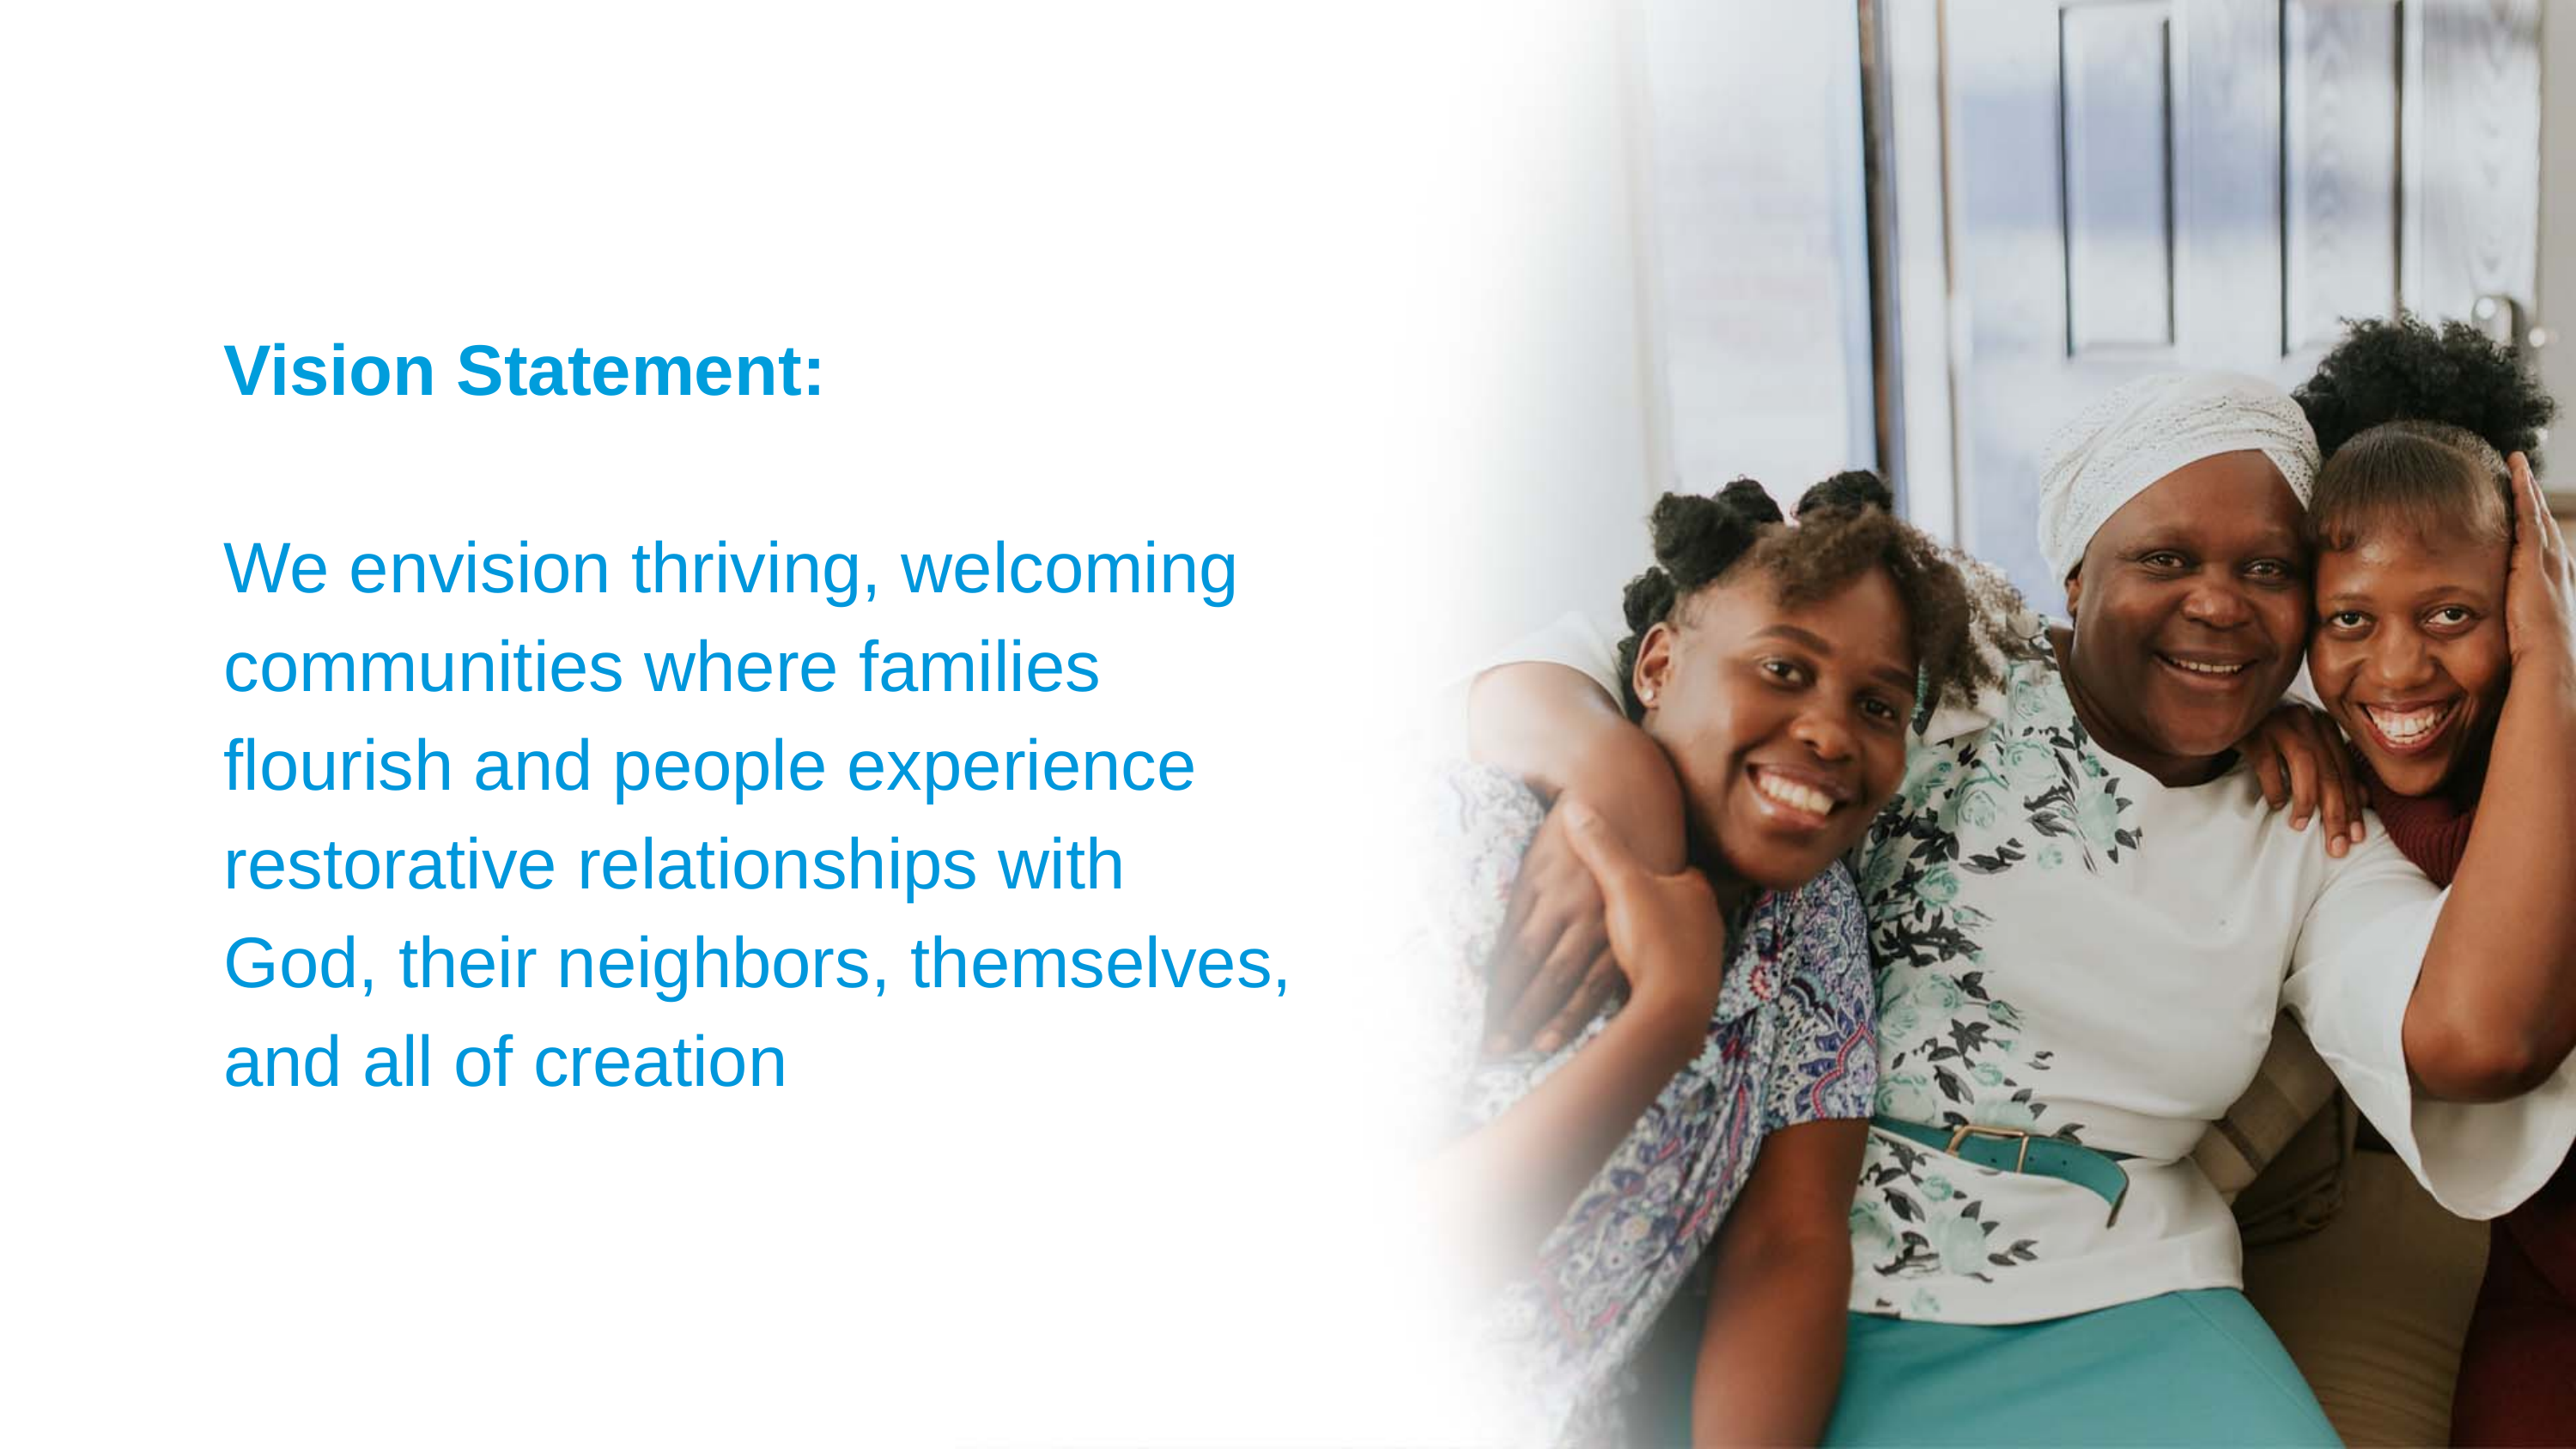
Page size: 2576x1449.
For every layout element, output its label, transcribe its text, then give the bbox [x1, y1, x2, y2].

title Vision Statement: We envision thriving, welcoming communities where families flourish and people experience restorative relationships with God, their neighbors, themselves, and all of creation [197, 298, 1322, 1150]
picture [0, 0, 2576, 1449]
